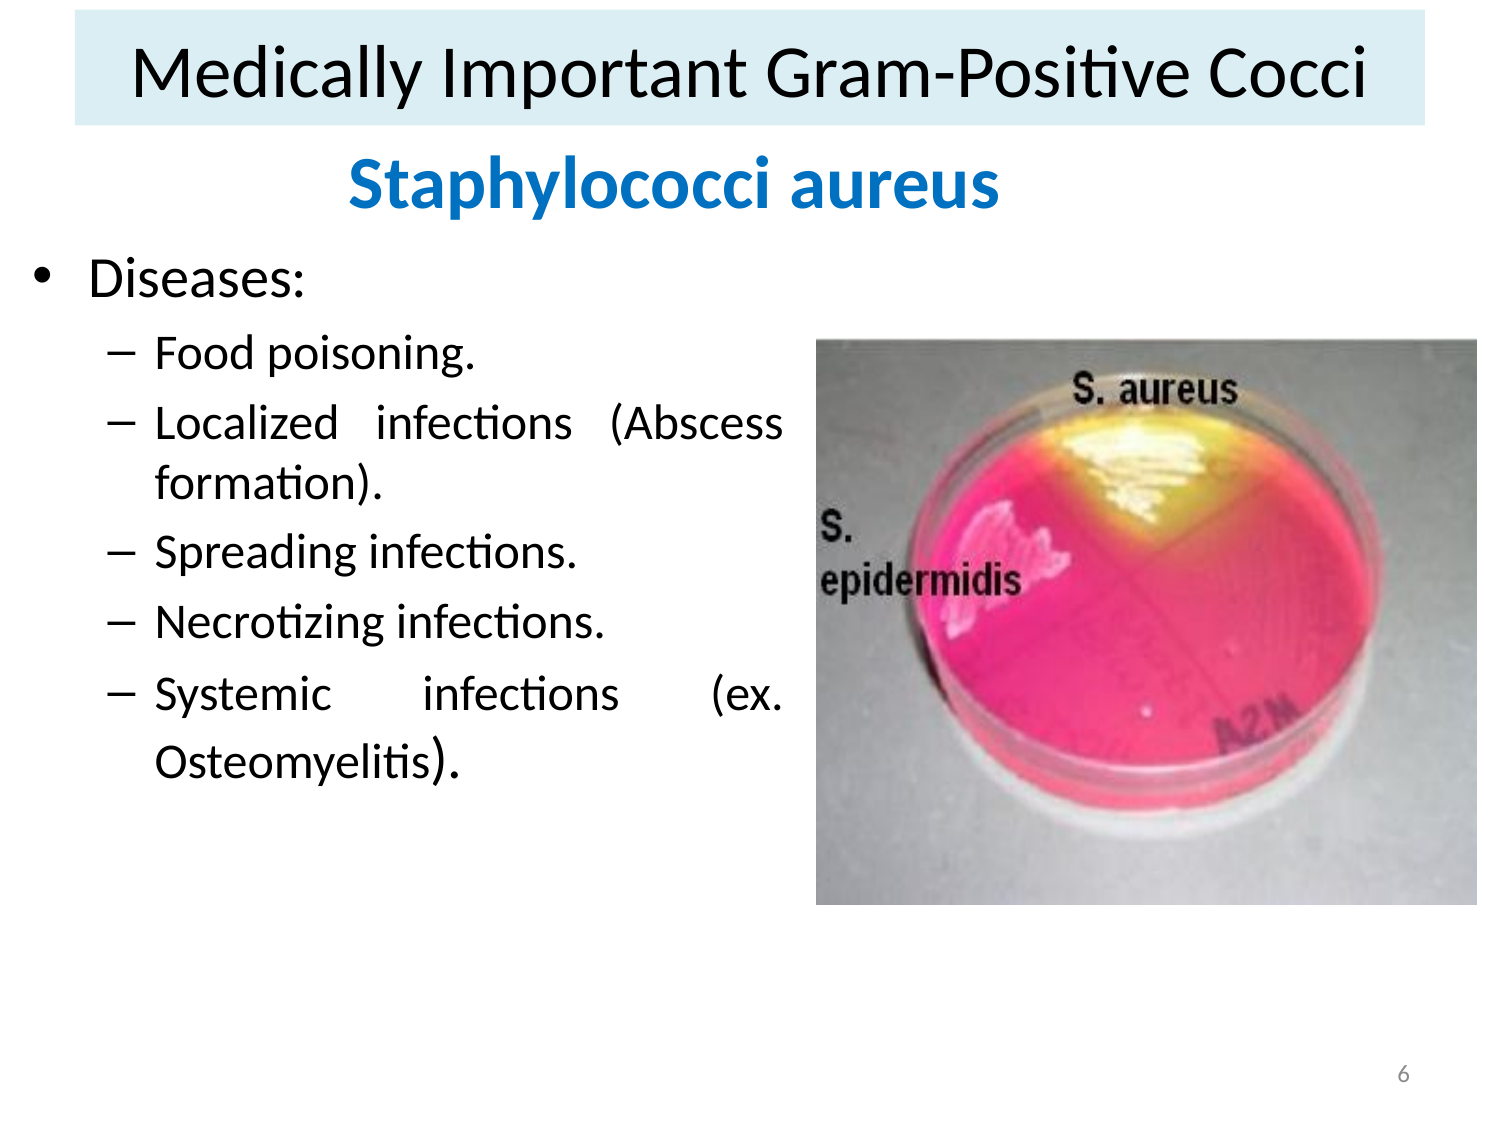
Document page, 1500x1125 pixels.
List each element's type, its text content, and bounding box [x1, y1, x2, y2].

list Diseases: Food poisoning. Localized infections (Abscess formation). Spreading infections. Necrotizing infections. Systemic infections (ex. Osteomyelitis). [17, 231, 799, 975]
text_box Medically Important Gram-Positive Cocci [74, 9, 1425, 126]
slide_number 6 [1074, 1042, 1425, 1103]
picture [816, 337, 1477, 906]
title Staphylococci aureus [0, 125, 1350, 231]
